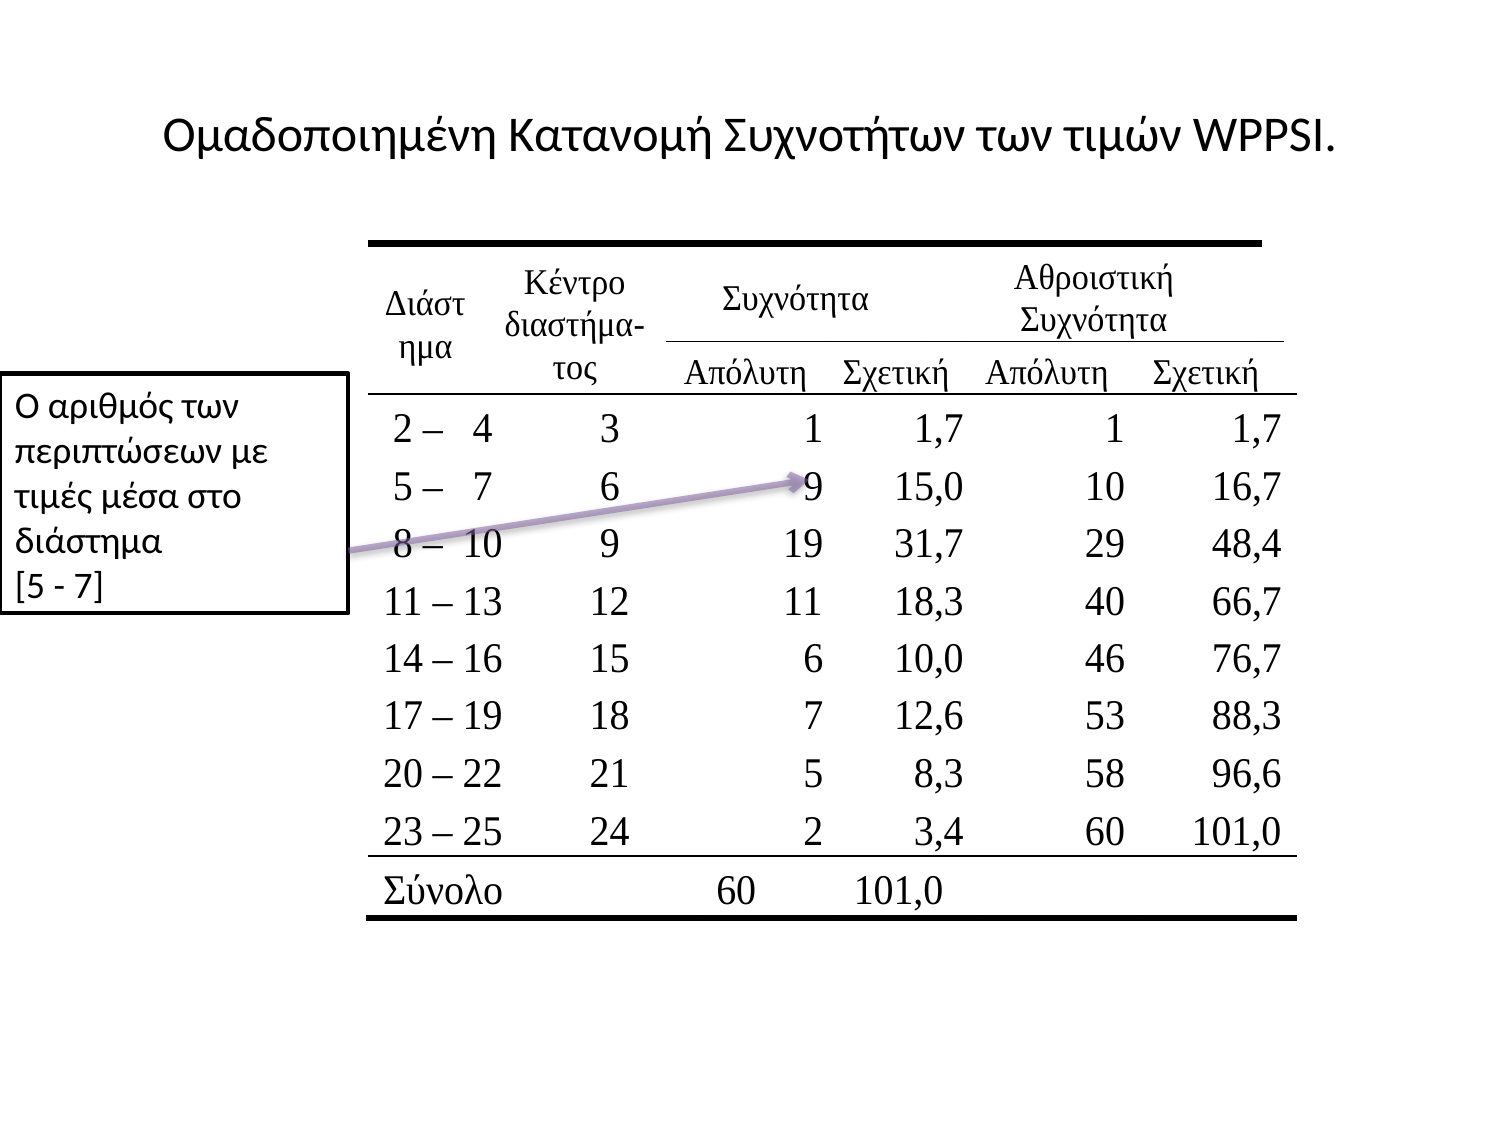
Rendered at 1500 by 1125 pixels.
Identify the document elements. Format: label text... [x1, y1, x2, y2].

title Ομαδοποιημένη Κατανομή Συχνοτήτων των τιμών WPPSI. [112, 50, 1388, 213]
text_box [348, 479, 810, 551]
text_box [218, 230, 1447, 969]
text_box Ο αριθμός των περιπτώσεων με τιμές μέσα στο διάστημα [5 - 7] [0, 371, 213, 615]
